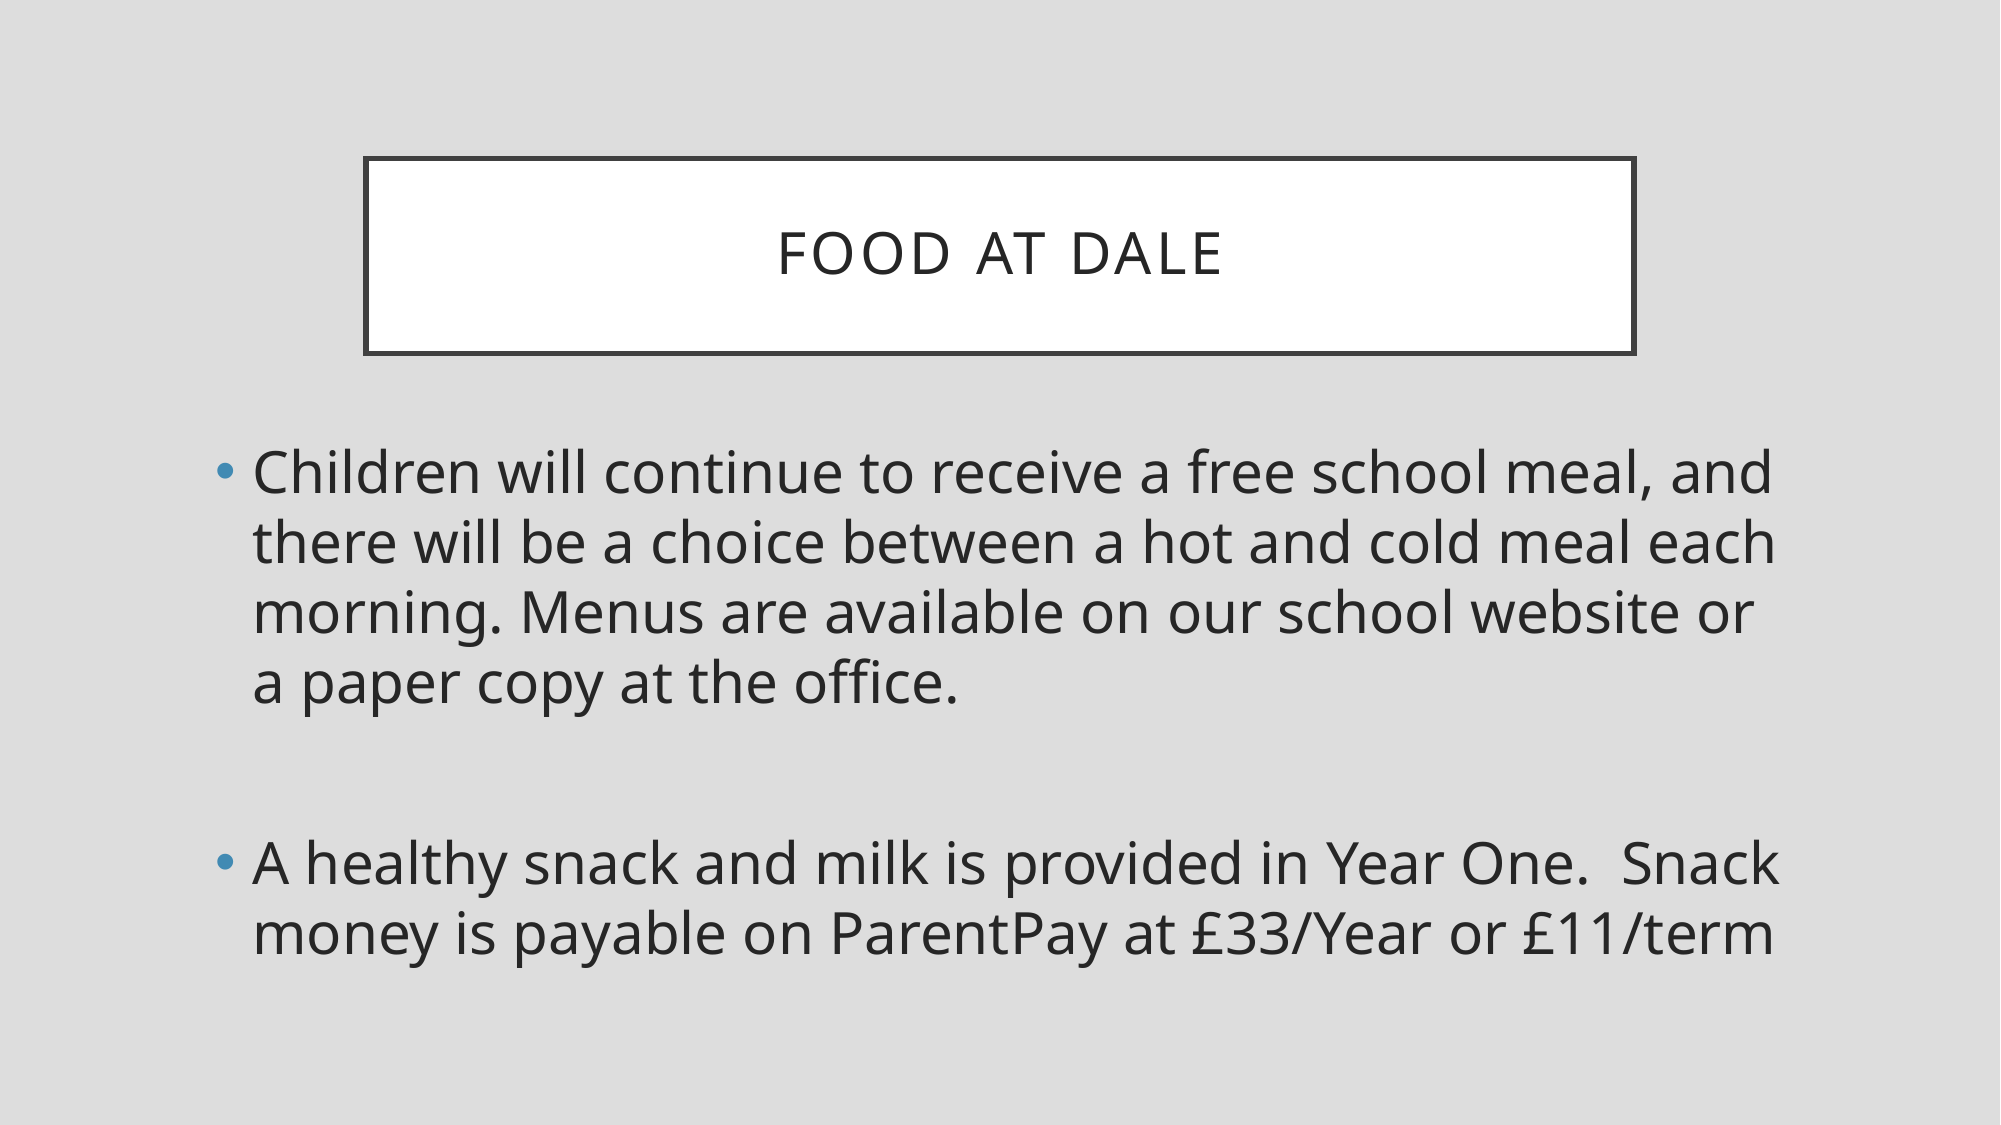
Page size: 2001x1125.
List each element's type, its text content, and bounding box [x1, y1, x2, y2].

title Food at dale [363, 156, 1637, 356]
list Children will continue to receive a free school meal, and there will be a choice between a hot and cold meal each morning. Menus are available on our school website or a paper copy at the office. A healthy snack and milk is provided in Year One. Snack money is payable on ParentPay at £33/Year or £11/term [200, 427, 1800, 1041]
